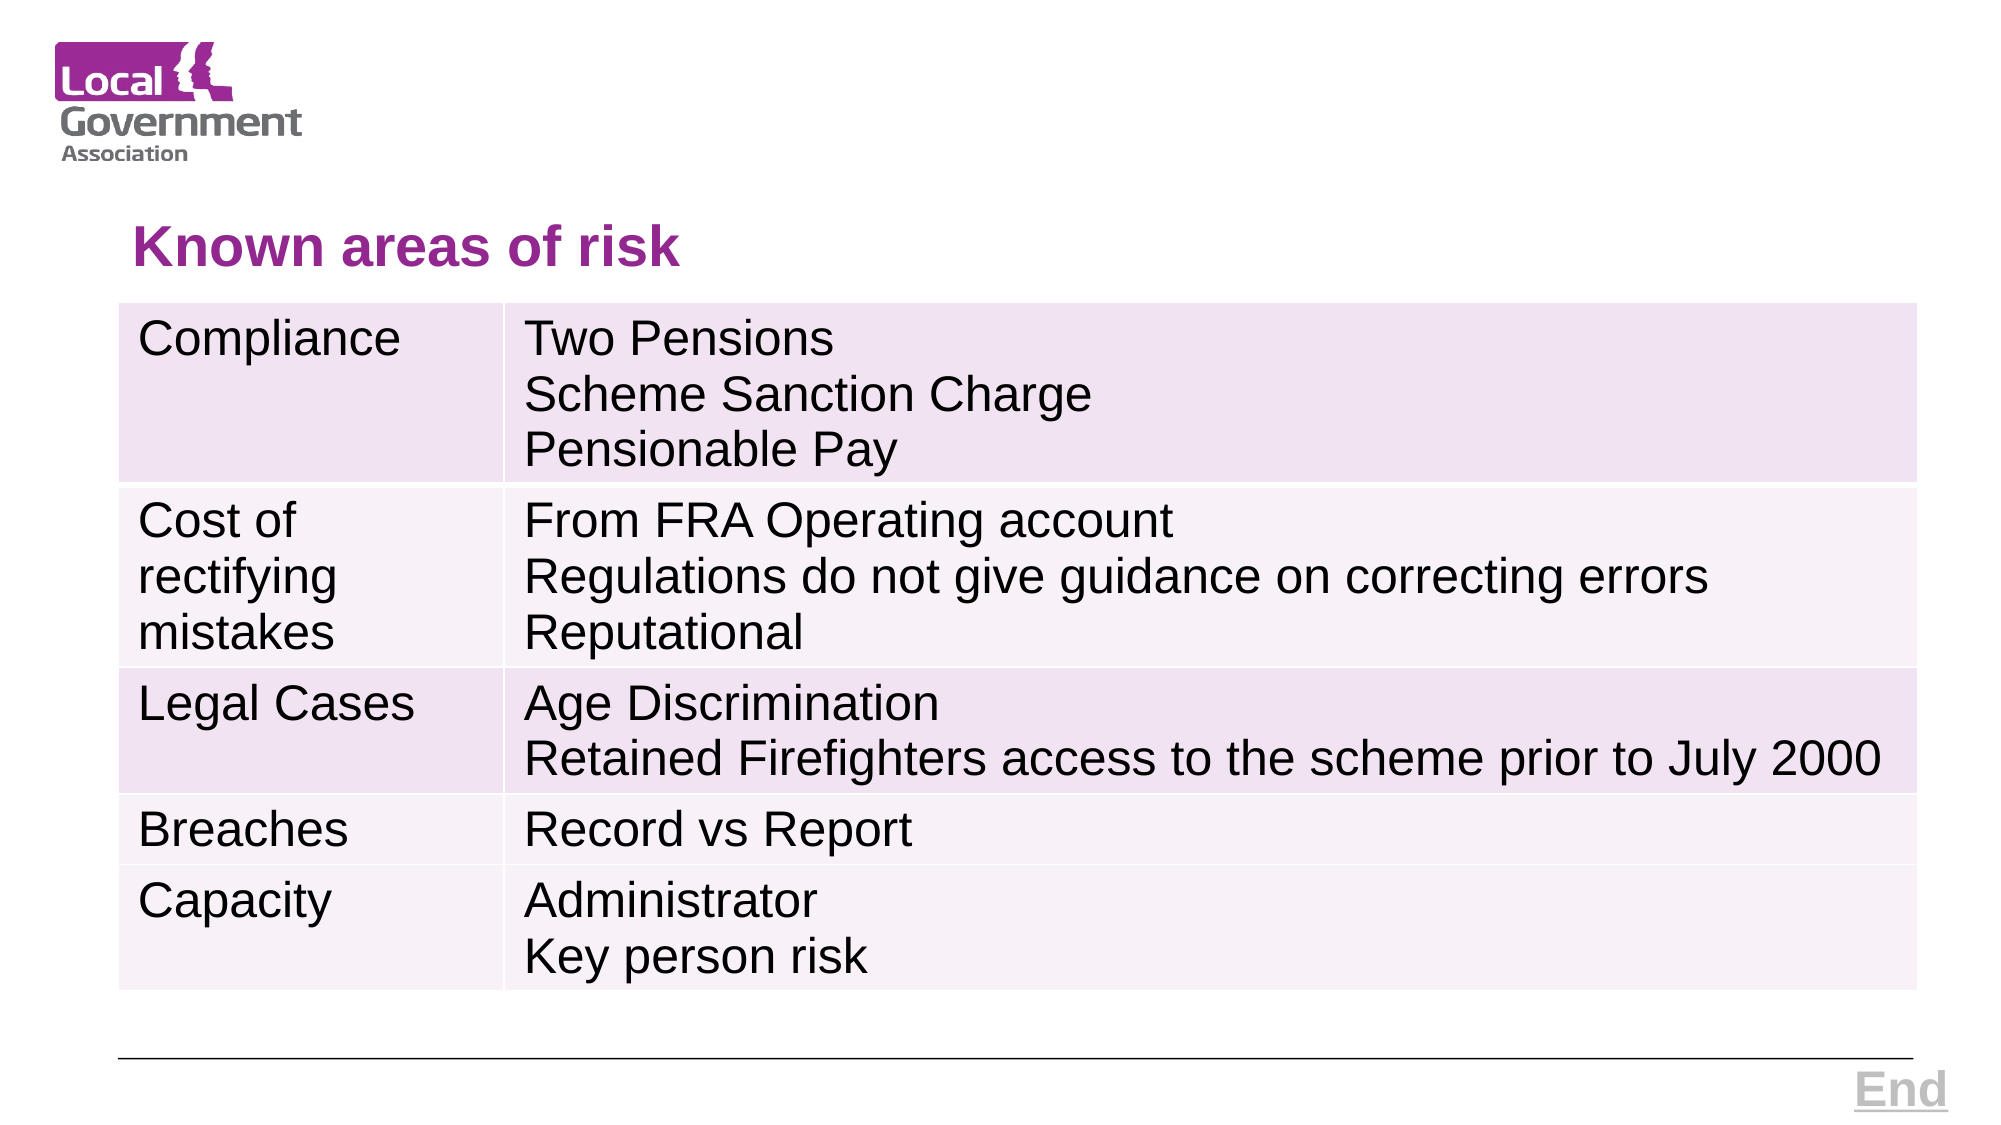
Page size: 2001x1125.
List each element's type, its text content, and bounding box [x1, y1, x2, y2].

table_cell Legal Cases [119, 668, 503, 793]
table_header Compliance [119, 303, 503, 482]
table_cell From FRA Operating account Regulations do not give guidance on correcting errors Reputational [505, 488, 1917, 666]
table_cell Breaches [119, 795, 503, 864]
table_cell Administrator Key person risk [505, 865, 1917, 990]
table_cell Record vs Report [505, 795, 1917, 864]
picture [55, 42, 302, 161]
table_cell Capacity [119, 865, 503, 990]
table_cell Cost of rectifying mistakes [119, 488, 503, 666]
title Known areas of risk [117, 196, 1918, 291]
table_cell Age Discrimination Retained Firefighters access to the scheme prior to July 2000 [505, 668, 1917, 793]
table_header Two Pensions Scheme Sanction Charge Pensionable Pay [505, 303, 1917, 482]
text_box End [1839, 1049, 1964, 1124]
